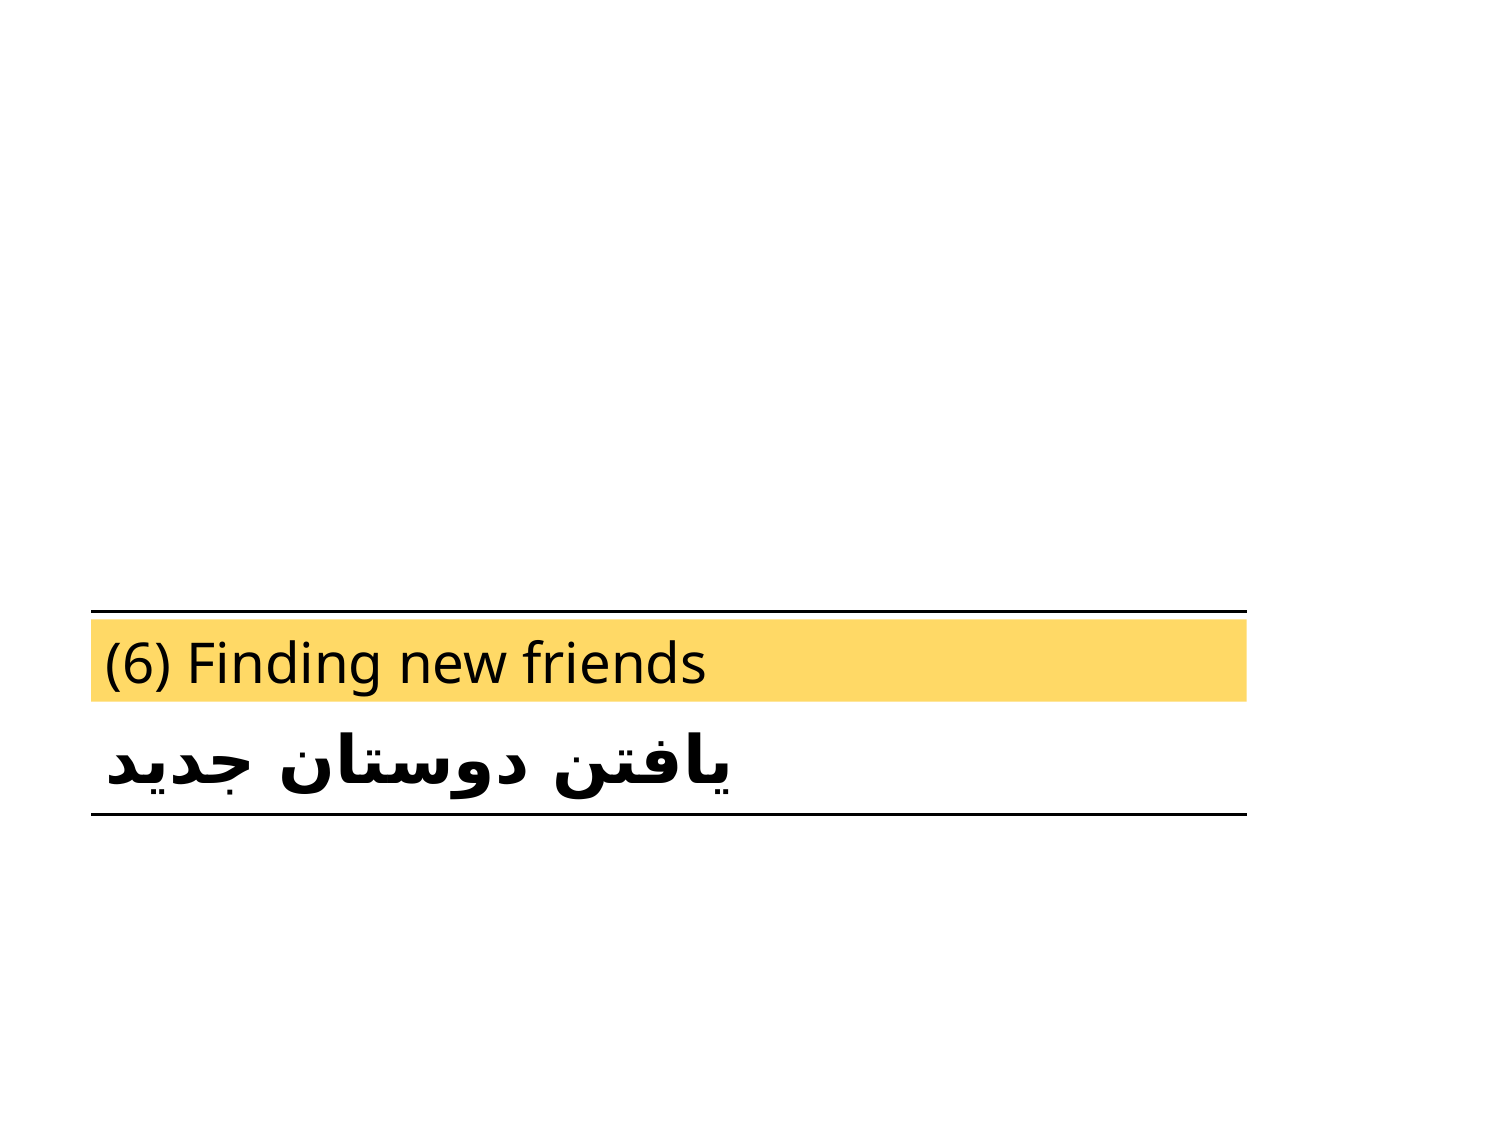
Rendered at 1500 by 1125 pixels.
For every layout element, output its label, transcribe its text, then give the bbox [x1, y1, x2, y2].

text_box (6) Finding new friends [91, 619, 1247, 702]
text_box يافتن دوستان جديد [91, 709, 1247, 804]
